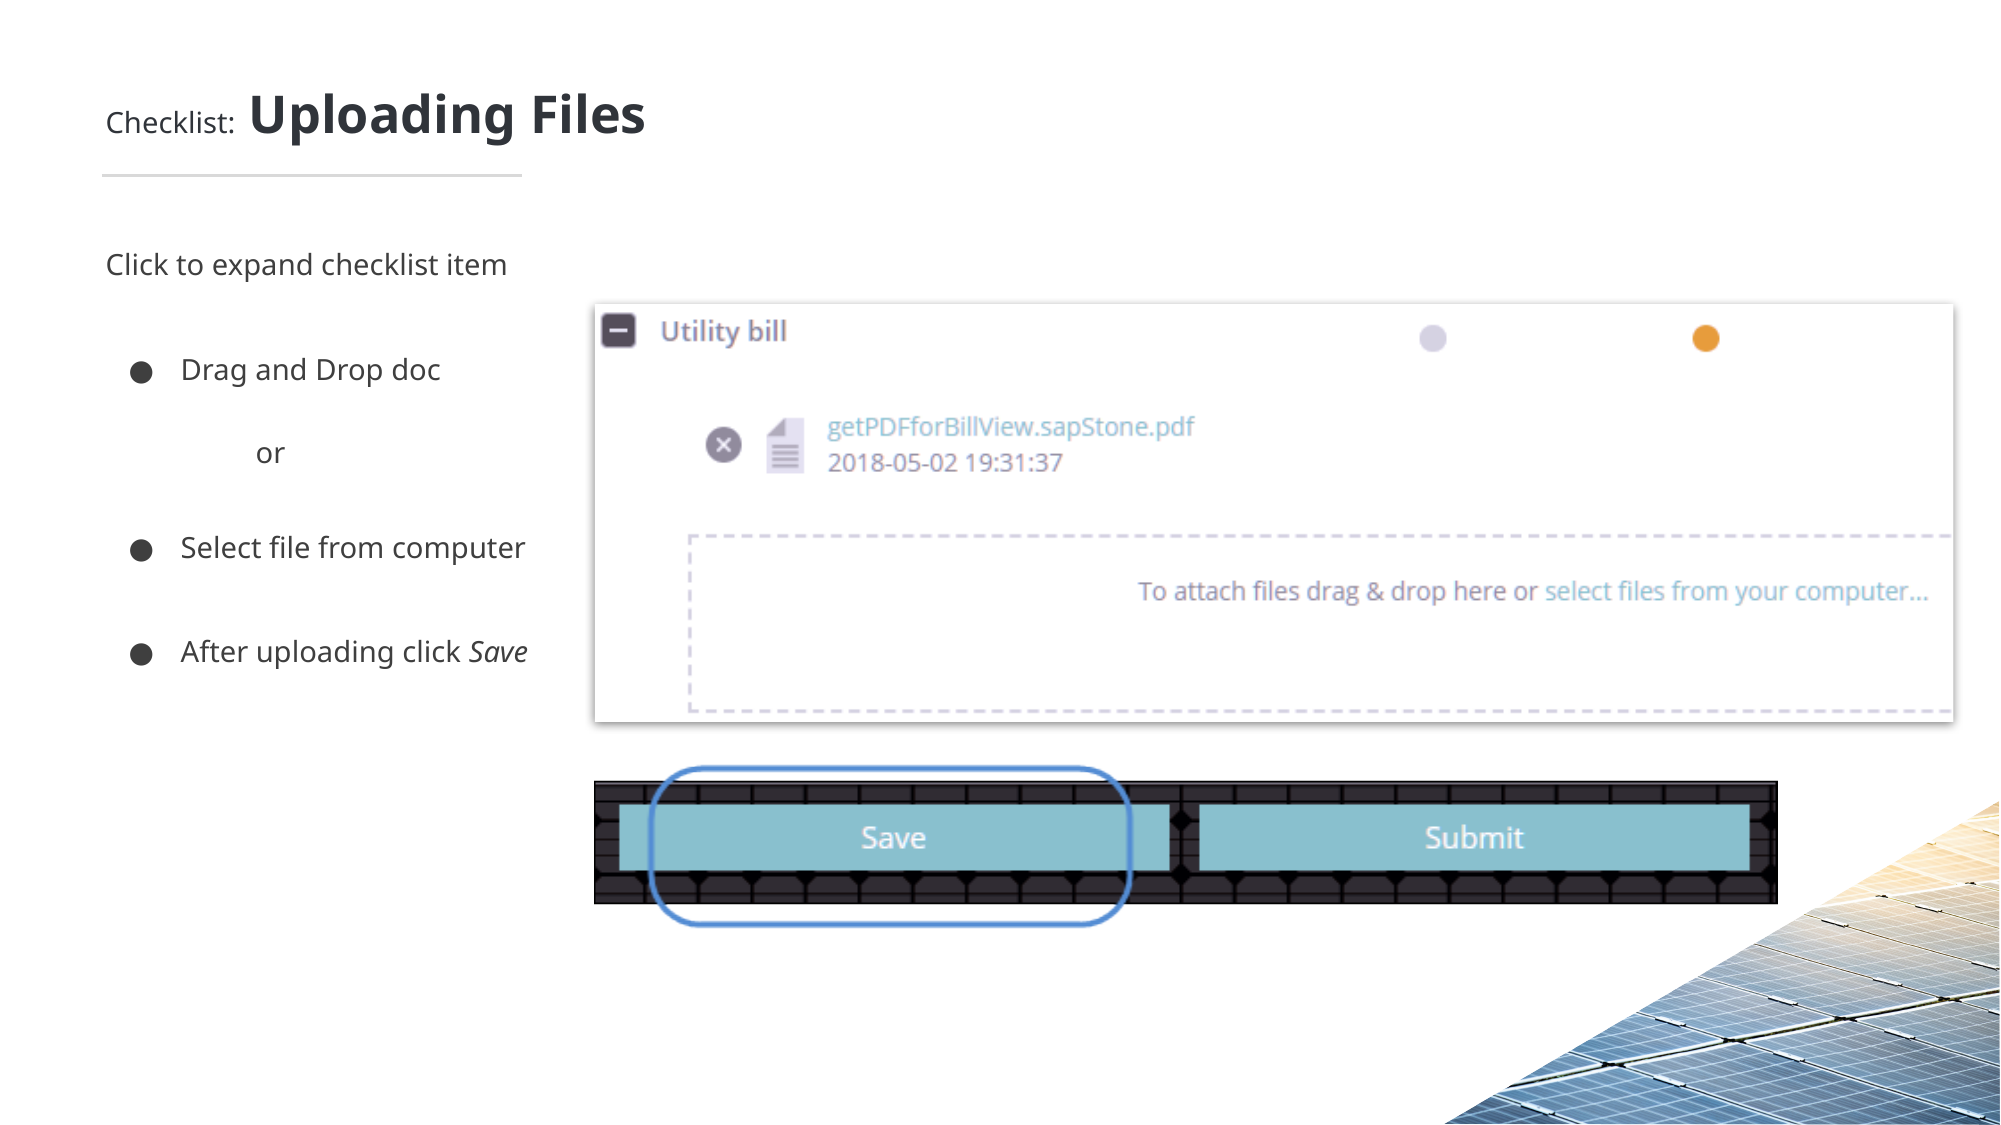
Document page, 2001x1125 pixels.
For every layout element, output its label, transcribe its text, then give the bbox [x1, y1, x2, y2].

text_box Checklist: Uploading Files [90, 66, 777, 159]
text_box Click to expand checklist item Drag and Drop doc or Select file from computer After uploading click Save [90, 235, 578, 684]
picture [594, 304, 1954, 722]
text_box [0, 0, 2000, 1125]
picture [594, 759, 2000, 1125]
